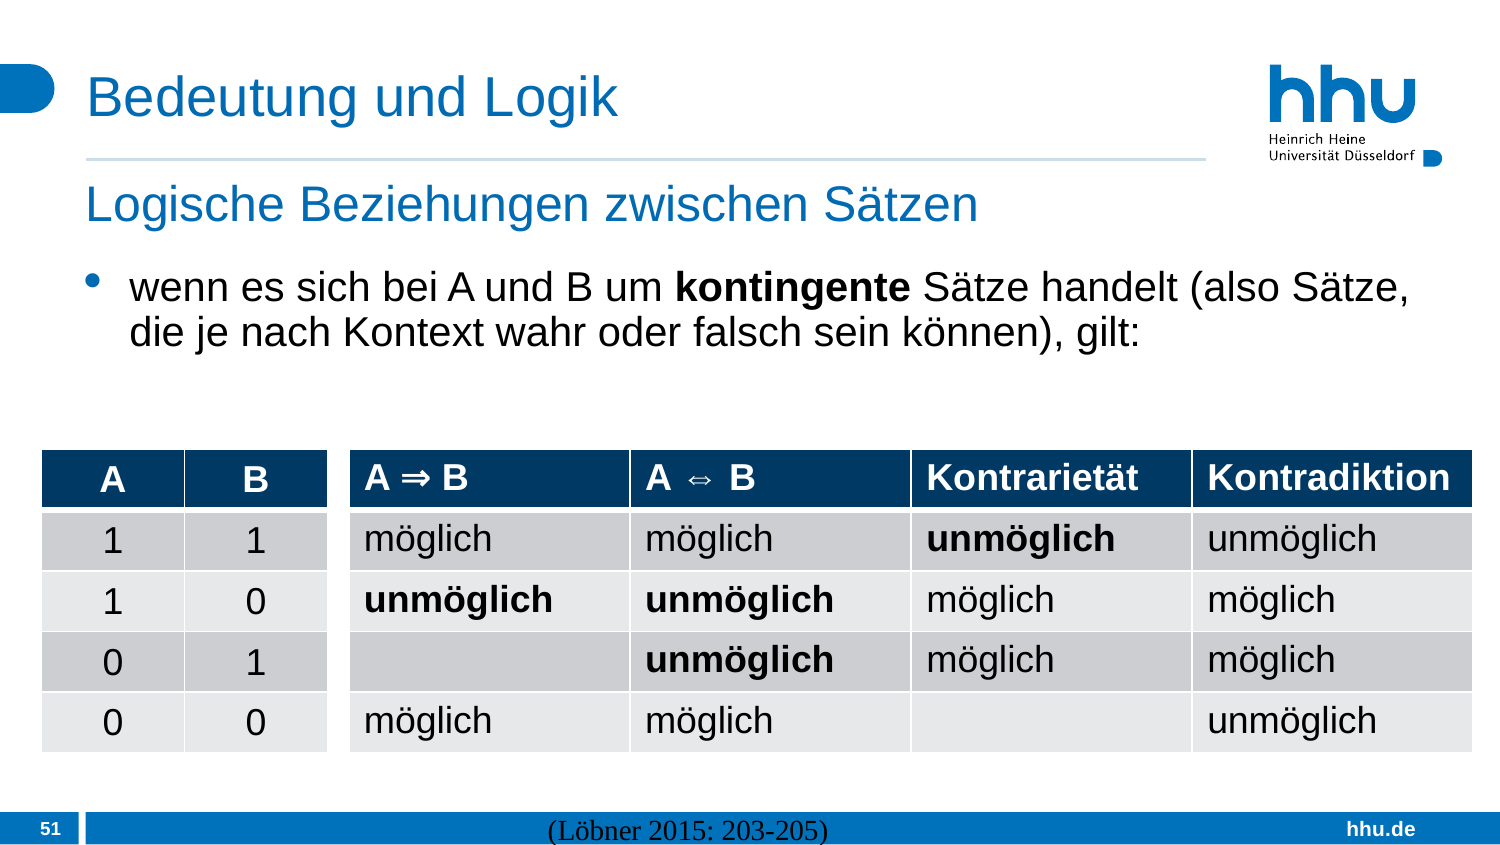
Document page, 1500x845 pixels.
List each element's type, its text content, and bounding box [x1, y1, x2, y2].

table_cell 0 [42, 693, 184, 752]
table_cell möglich [350, 693, 629, 752]
table_cell unmöglich [631, 572, 910, 631]
table_cell 0 [185, 693, 327, 752]
table_cell 1 [42, 572, 184, 631]
table_header Kontradiktion [1193, 450, 1472, 507]
table_cell 1 [185, 632, 327, 691]
footer (Löbner 2015: 203-205) [103, 816, 1273, 841]
table_cell möglich [912, 632, 1191, 691]
table_cell [350, 632, 629, 691]
table_cell möglich [912, 572, 1191, 631]
table_cell möglich [631, 513, 910, 570]
table_cell 1 [42, 513, 184, 570]
table_cell 0 [42, 632, 184, 691]
title Bedeutung und Logik [86, 54, 1207, 129]
table_header A ⇒ B [350, 450, 629, 507]
table_cell unmöglich [912, 513, 1191, 570]
table_header A [42, 450, 184, 507]
table_cell möglich [350, 513, 629, 570]
list Logische Beziehungen zwischen Sätzen [85, 178, 1415, 232]
table_cell möglich [631, 693, 910, 752]
table_cell 1 [185, 513, 327, 570]
table_cell unmöglich [1193, 693, 1472, 752]
table_cell möglich [1193, 632, 1472, 691]
table_header Kontrarietät [912, 450, 1191, 507]
table_header A ⇔ B [631, 450, 910, 507]
table_cell [912, 693, 1191, 752]
table_cell unmöglich [1193, 513, 1472, 570]
slide_number 51 [5, 816, 62, 841]
table_cell unmöglich [631, 632, 910, 691]
table_cell möglich [1193, 572, 1472, 631]
table_cell unmöglich [350, 572, 629, 631]
table_header B [185, 450, 327, 507]
table_cell 0 [185, 572, 327, 631]
list wenn es sich bei A und B um kontingente Sätze handelt (also Sätze, die je nach Kontext wahr oder falsch sein können), gilt: [85, 253, 1415, 797]
